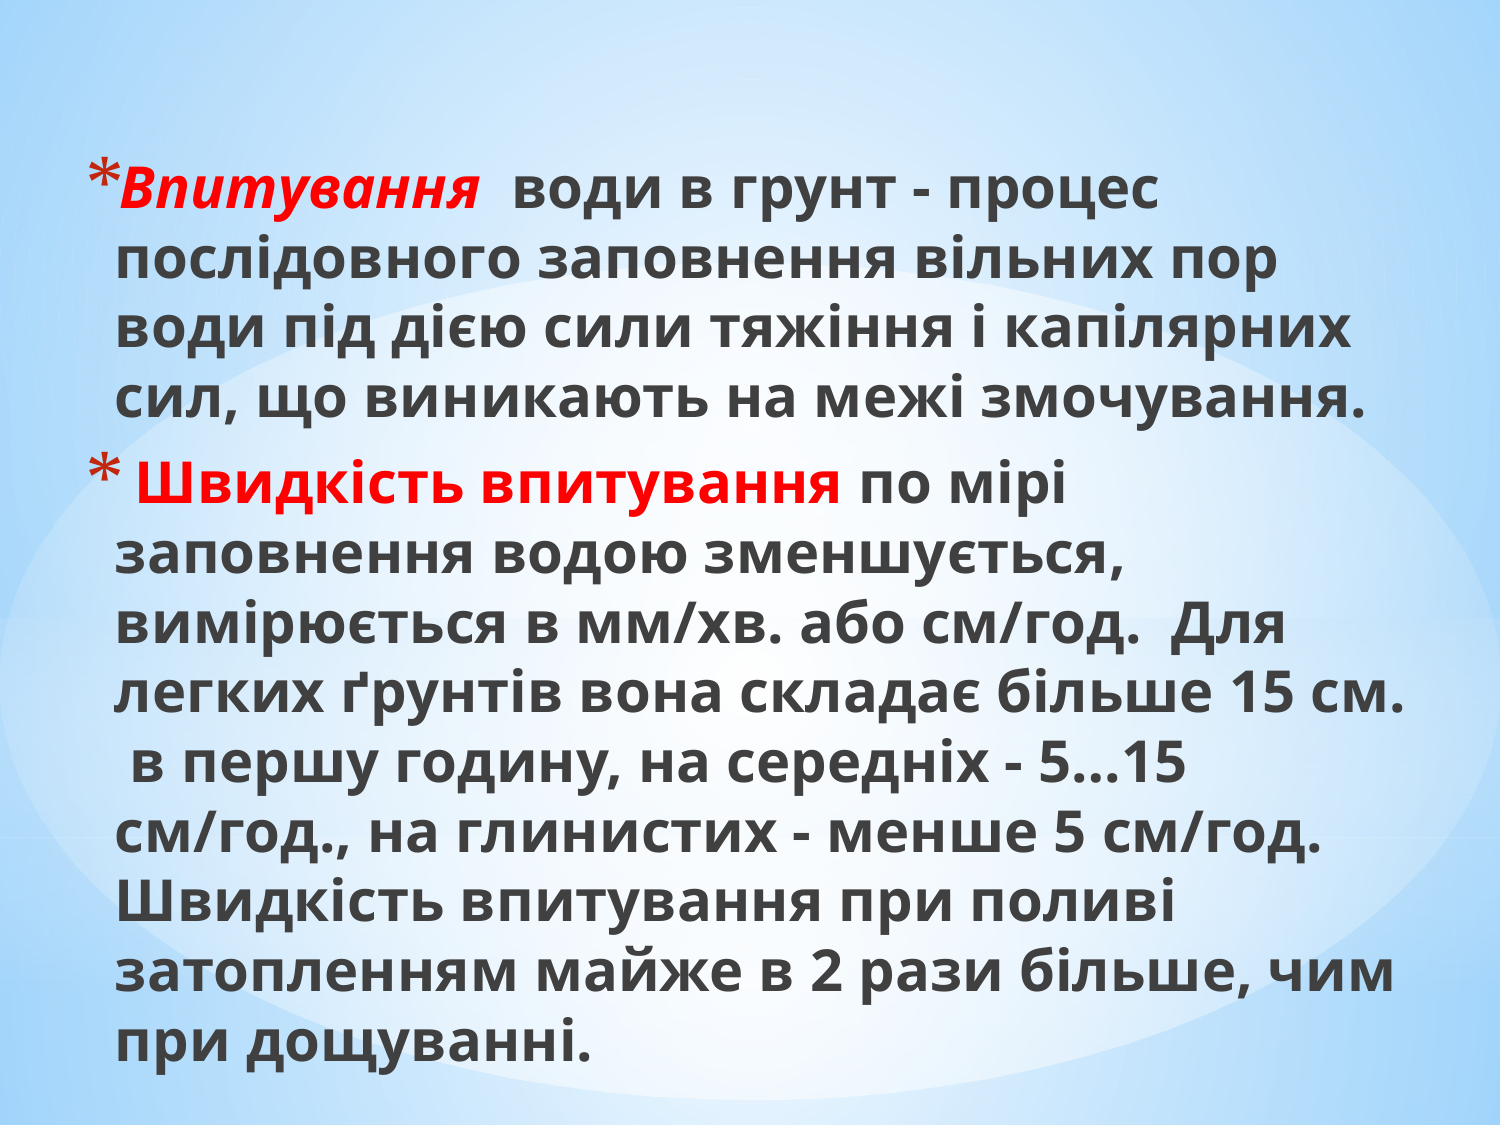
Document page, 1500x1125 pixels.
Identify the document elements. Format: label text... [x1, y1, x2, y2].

list Впитування води в грунт - процес послідовного заповнення вільних пор води під дією сили тяжіння і капілярних сил, що виникають на межі змочування. Швидкість впитування по мірі заповнення водою зменшується, вимірюється в мм/хв. або см/год. Для легких ґрунтів вона складає більше 15 см. в першу годину, на середніх - 5…15 см/год., на глинистих - менше 5 см/год. Швидкість впитування при поливі затопленням майже в 2 рази більше, чим при дощуванні. [64, 78, 1425, 1094]
